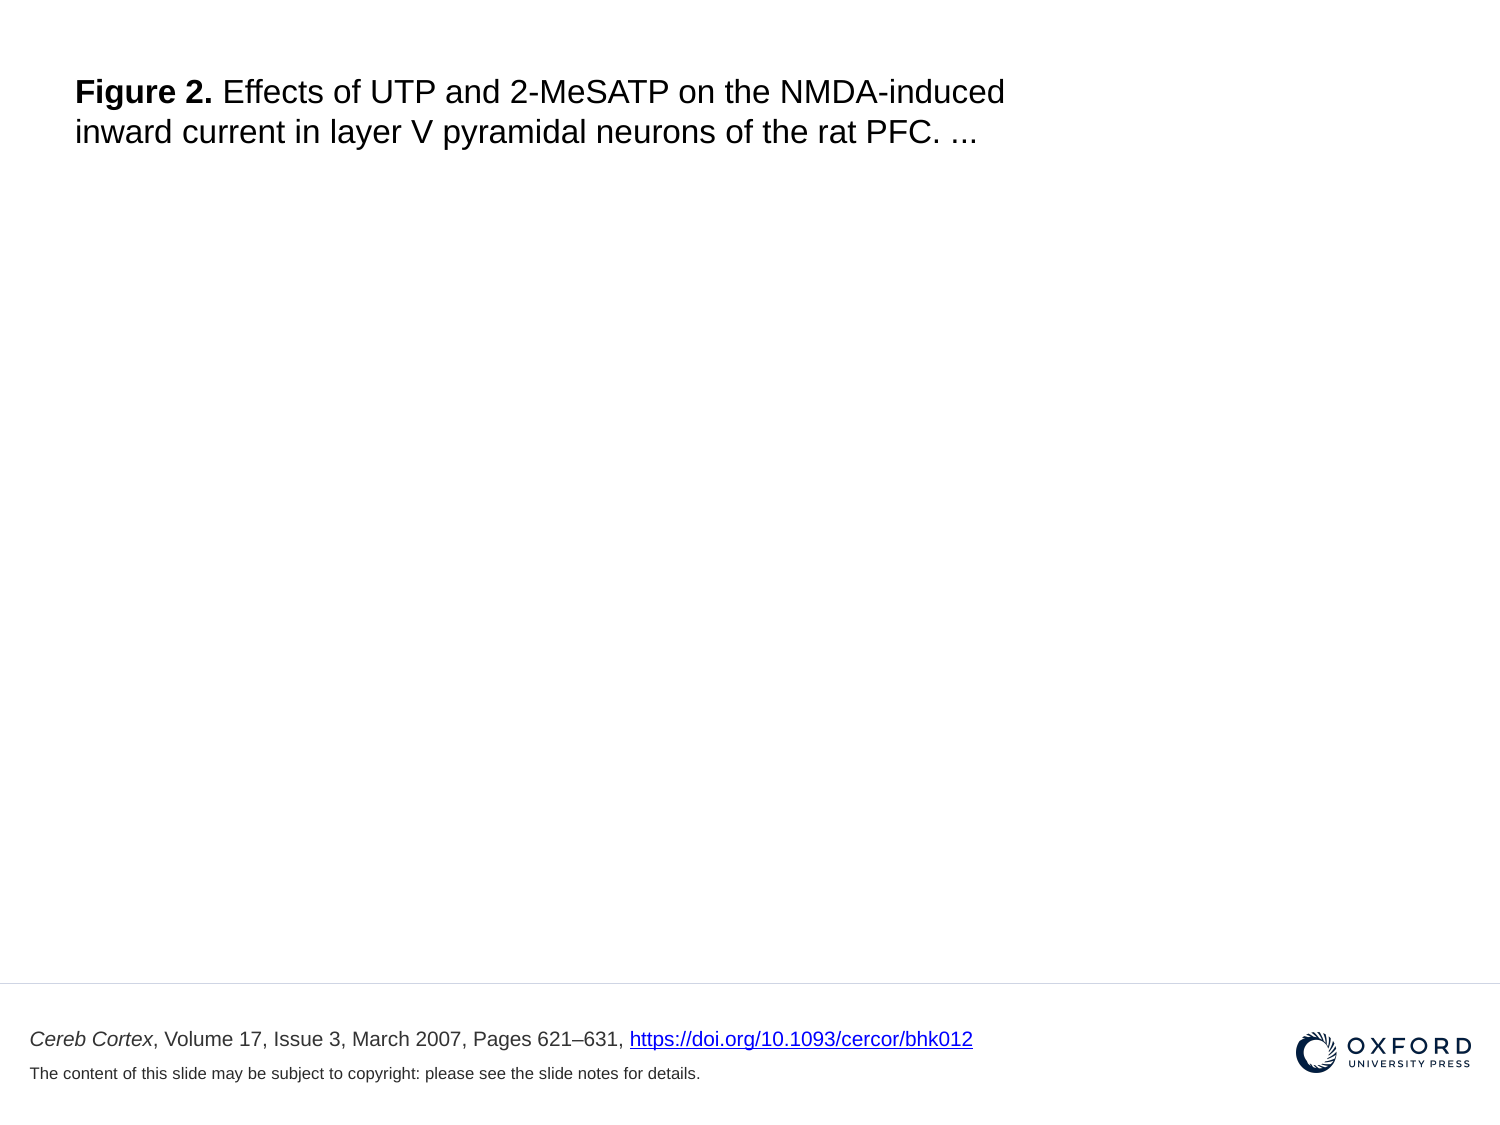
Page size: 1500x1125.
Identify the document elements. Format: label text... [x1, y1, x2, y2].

title Figure 2. Effects of UTP and 2-MeSATP on the NMDA-induced inward current in layer V pyramidal neurons of the rat PFC. ... [75, 69, 1078, 171]
footer Cereb Cortex, Volume 17, Issue 3, March 2007, Pages 621–631, https://doi.org/10.1093/cercor/bhk012 The content of this slide may be subject to copyright: please see the slide notes for details. [0, 983, 1260, 1125]
picture [1296, 1032, 1471, 1073]
